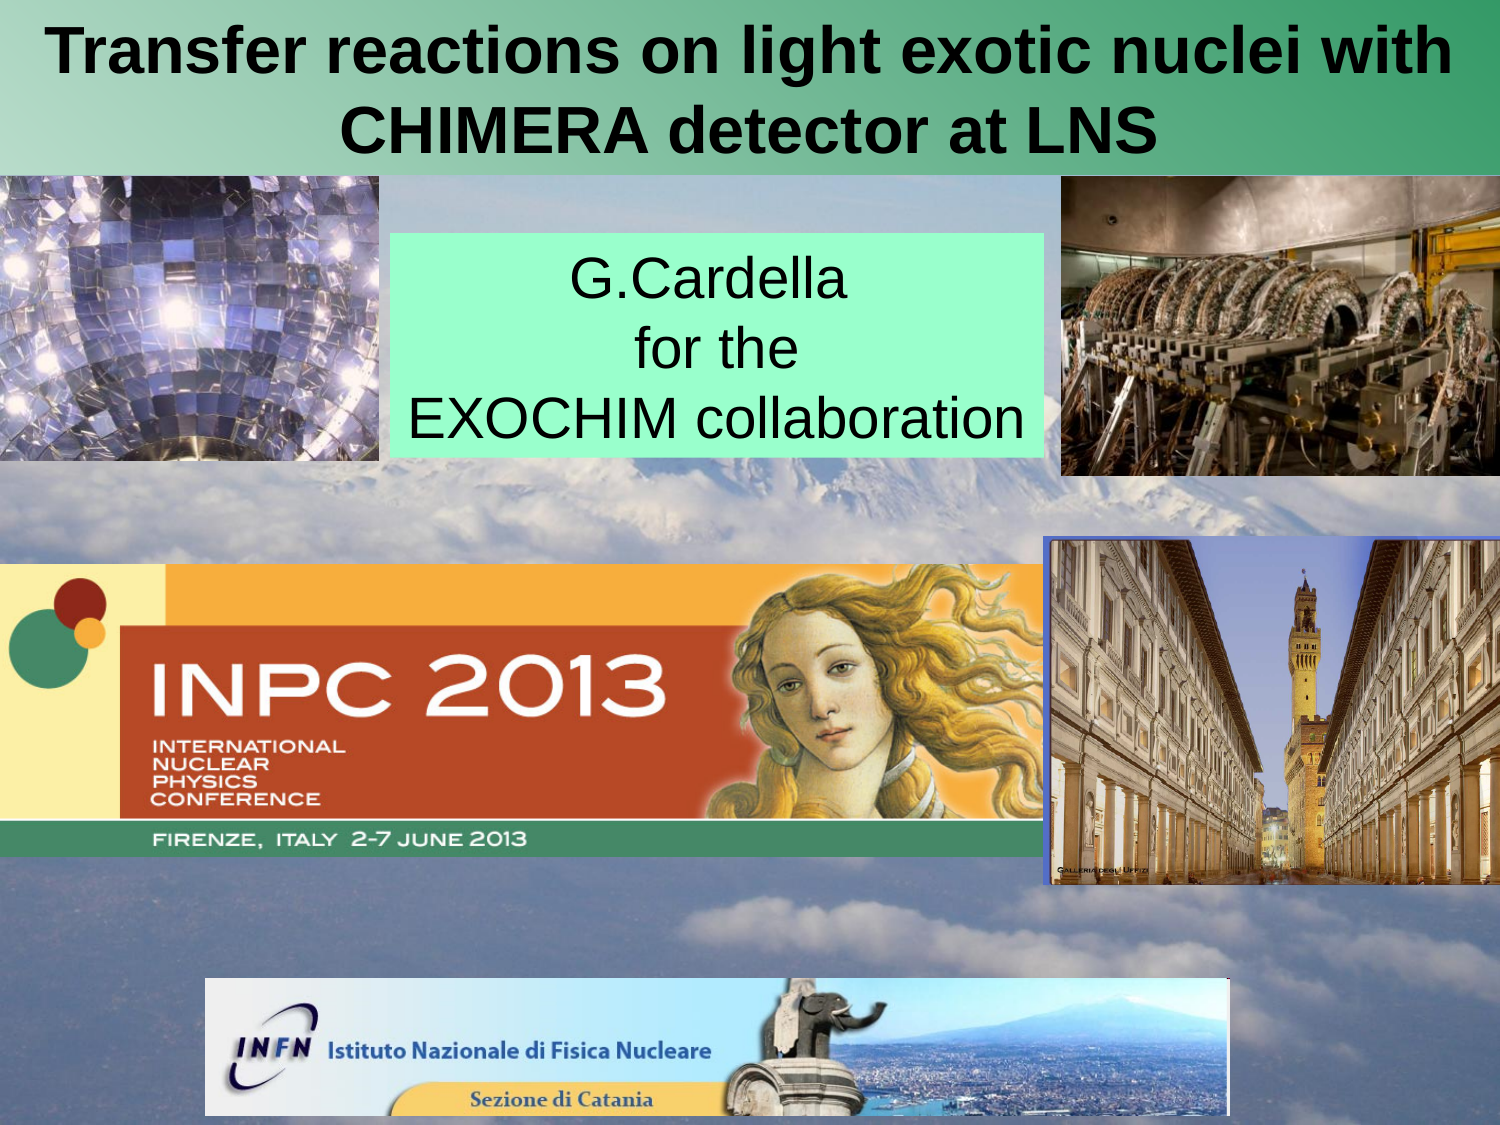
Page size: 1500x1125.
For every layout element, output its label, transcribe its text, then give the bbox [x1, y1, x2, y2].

picture [0, 175, 1500, 1125]
text_box G.Cardella for the EXOCHIM collaboration [390, 233, 1044, 458]
text_box Transfer reactions on light exotic nuclei with CHIMERA detector at LNS [0, 0, 1500, 175]
